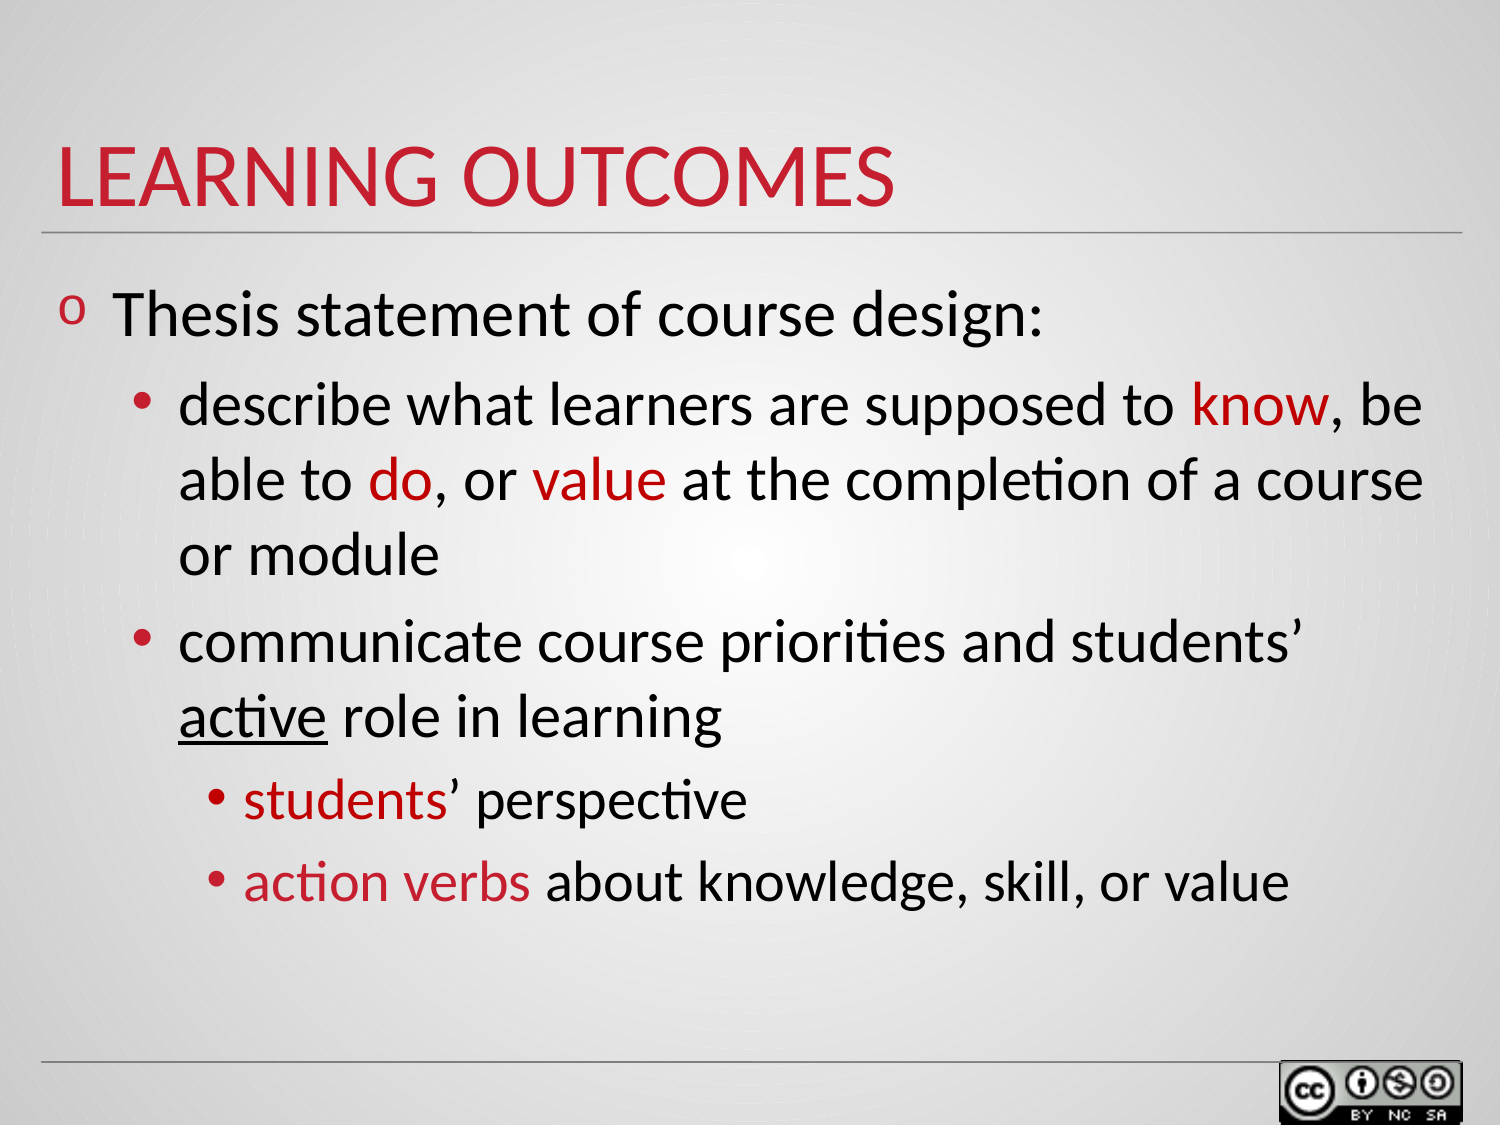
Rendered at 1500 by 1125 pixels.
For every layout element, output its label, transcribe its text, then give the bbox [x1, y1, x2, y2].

picture [1279, 1063, 1463, 1125]
list Thesis statement of course design: describe what learners are supposed to know, be able to do, or value at the completion of a course or module communicate course priorities and students’ active role in learning students’ perspective action verbs about knowledge, skill, or value [41, 262, 1463, 1062]
title Learning outcomes [41, 45, 1463, 233]
footer [157, 1044, 529, 1104]
